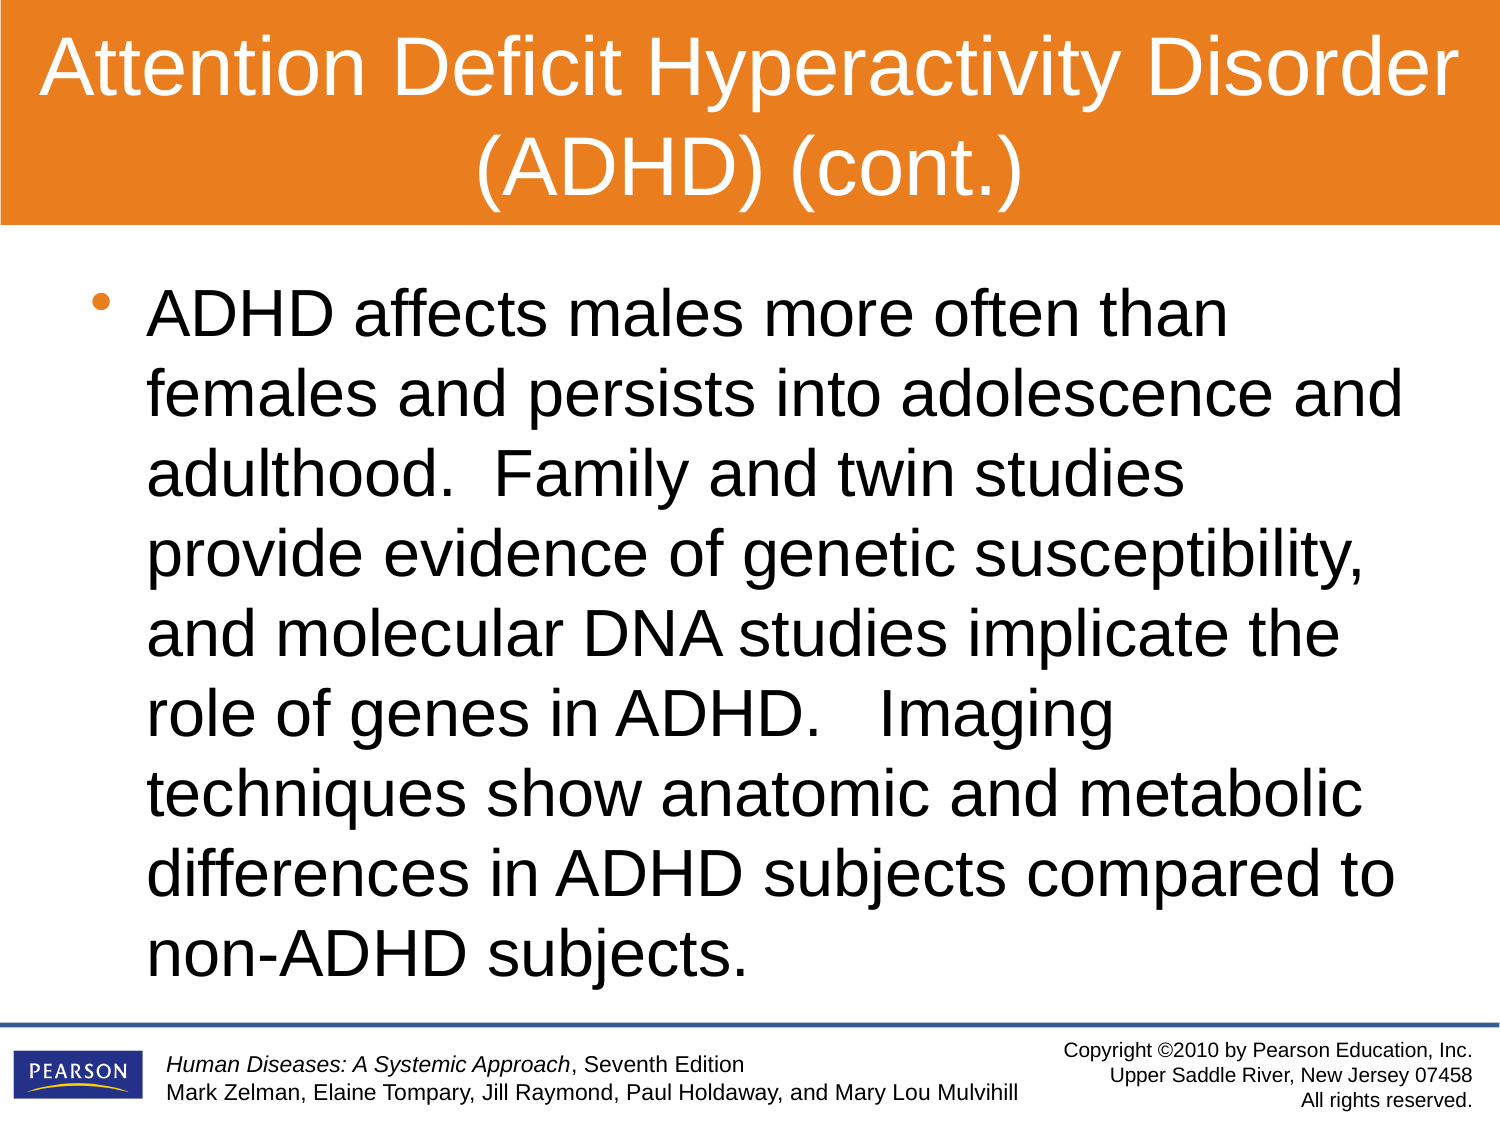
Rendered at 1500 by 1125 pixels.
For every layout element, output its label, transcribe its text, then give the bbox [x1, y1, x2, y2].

picture [12, 1049, 144, 1100]
title Attention Deficit Hyperactivity Disorder (ADHD) (cont.) [0, 0, 1500, 226]
list ADHD affects males more often than females and persists into adolescence and adulthood. Family and twin studies provide evidence of genetic susceptibility, and molecular DNA studies implicate the role of genes in ADHD. Imaging techniques show anatomic and metabolic differences in ADHD subjects compared to non-ADHD subjects. [74, 262, 1426, 1006]
